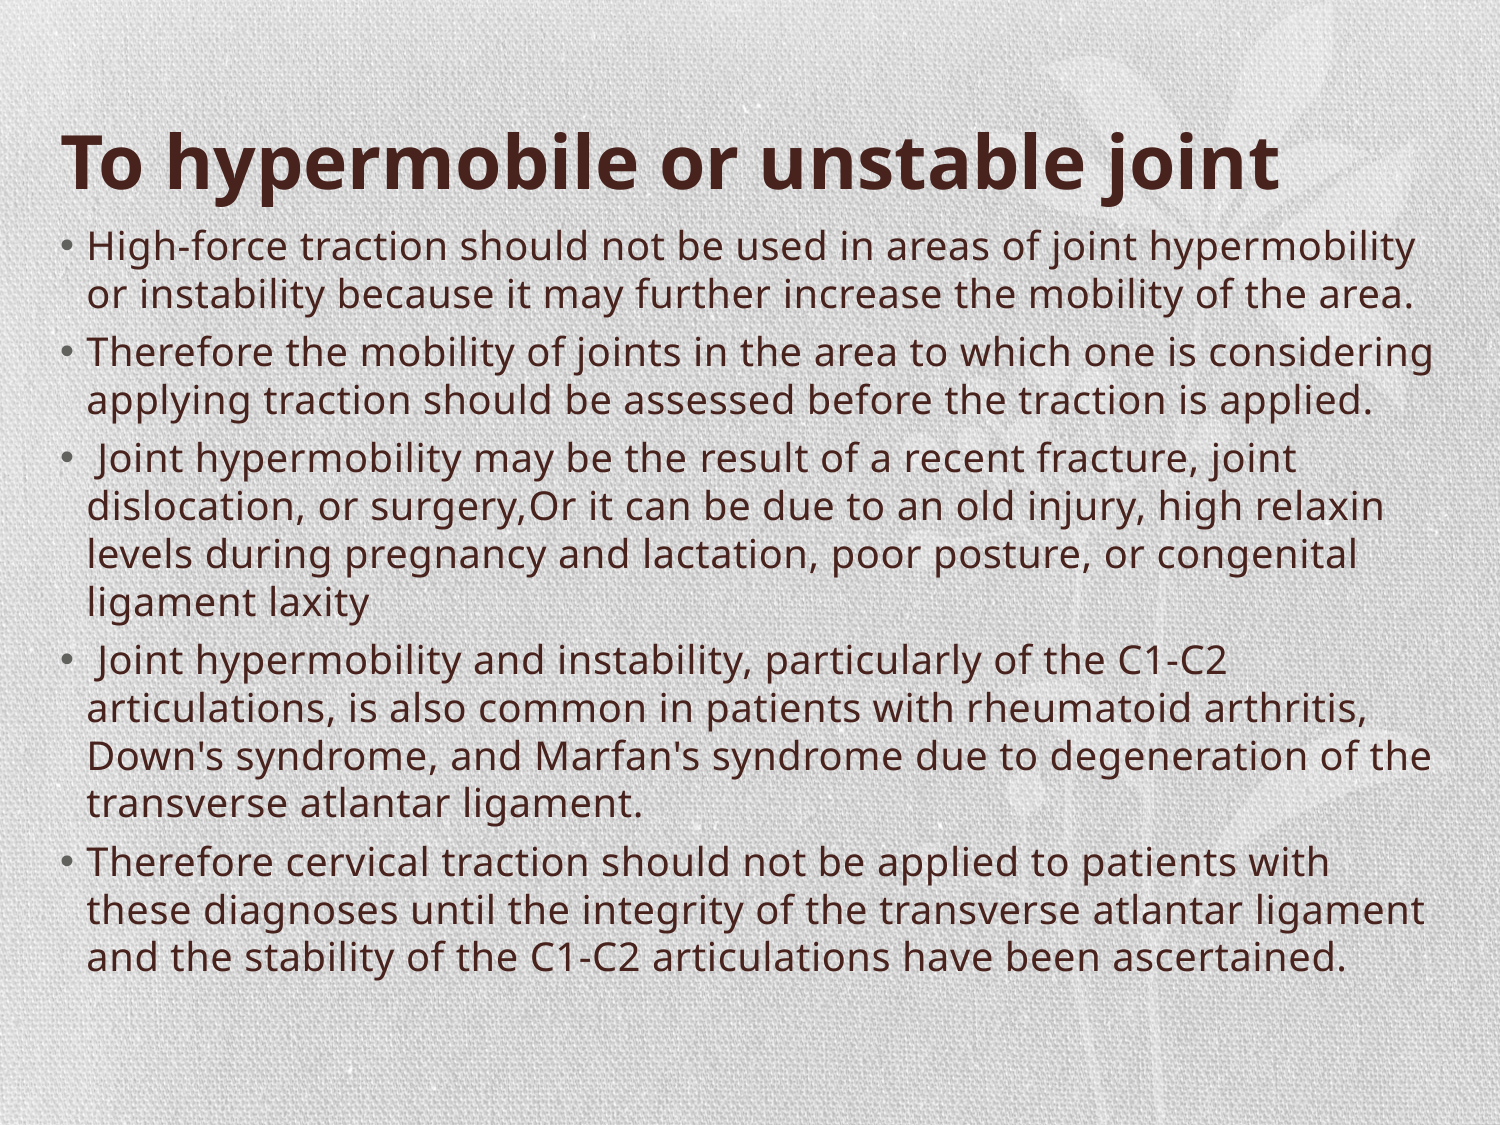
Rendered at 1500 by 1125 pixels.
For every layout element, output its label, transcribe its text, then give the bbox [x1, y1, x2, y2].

title To hypermobile or unstable joint [45, 37, 1455, 213]
list High-force traction should not be used in areas of joint hypermobility or instability because it may further increase the mobility of the area. Therefore the mobility of joints in the area to which one is considering applying traction should be assessed before the traction is applied. Joint hypermobility may be the result of a recent fracture, joint dislocation, or surgery,Or it can be due to an old injury, high relaxin levels during pregnancy and lactation, poor posture, or congenital ligament laxity Joint hypermobility and instability, particularly of the C1-C2 articulations, is also common in patients with rheumatoid arthritis, Down's syndrome, and Marfan's syndrome due to degeneration of the transverse atlantar ligament. Therefore cervical traction should not be applied to patients with these diagnoses until the integrity of the transverse atlantar ligament and the stability of the C1-C2 articulations have been ascertained. [45, 213, 1455, 1023]
